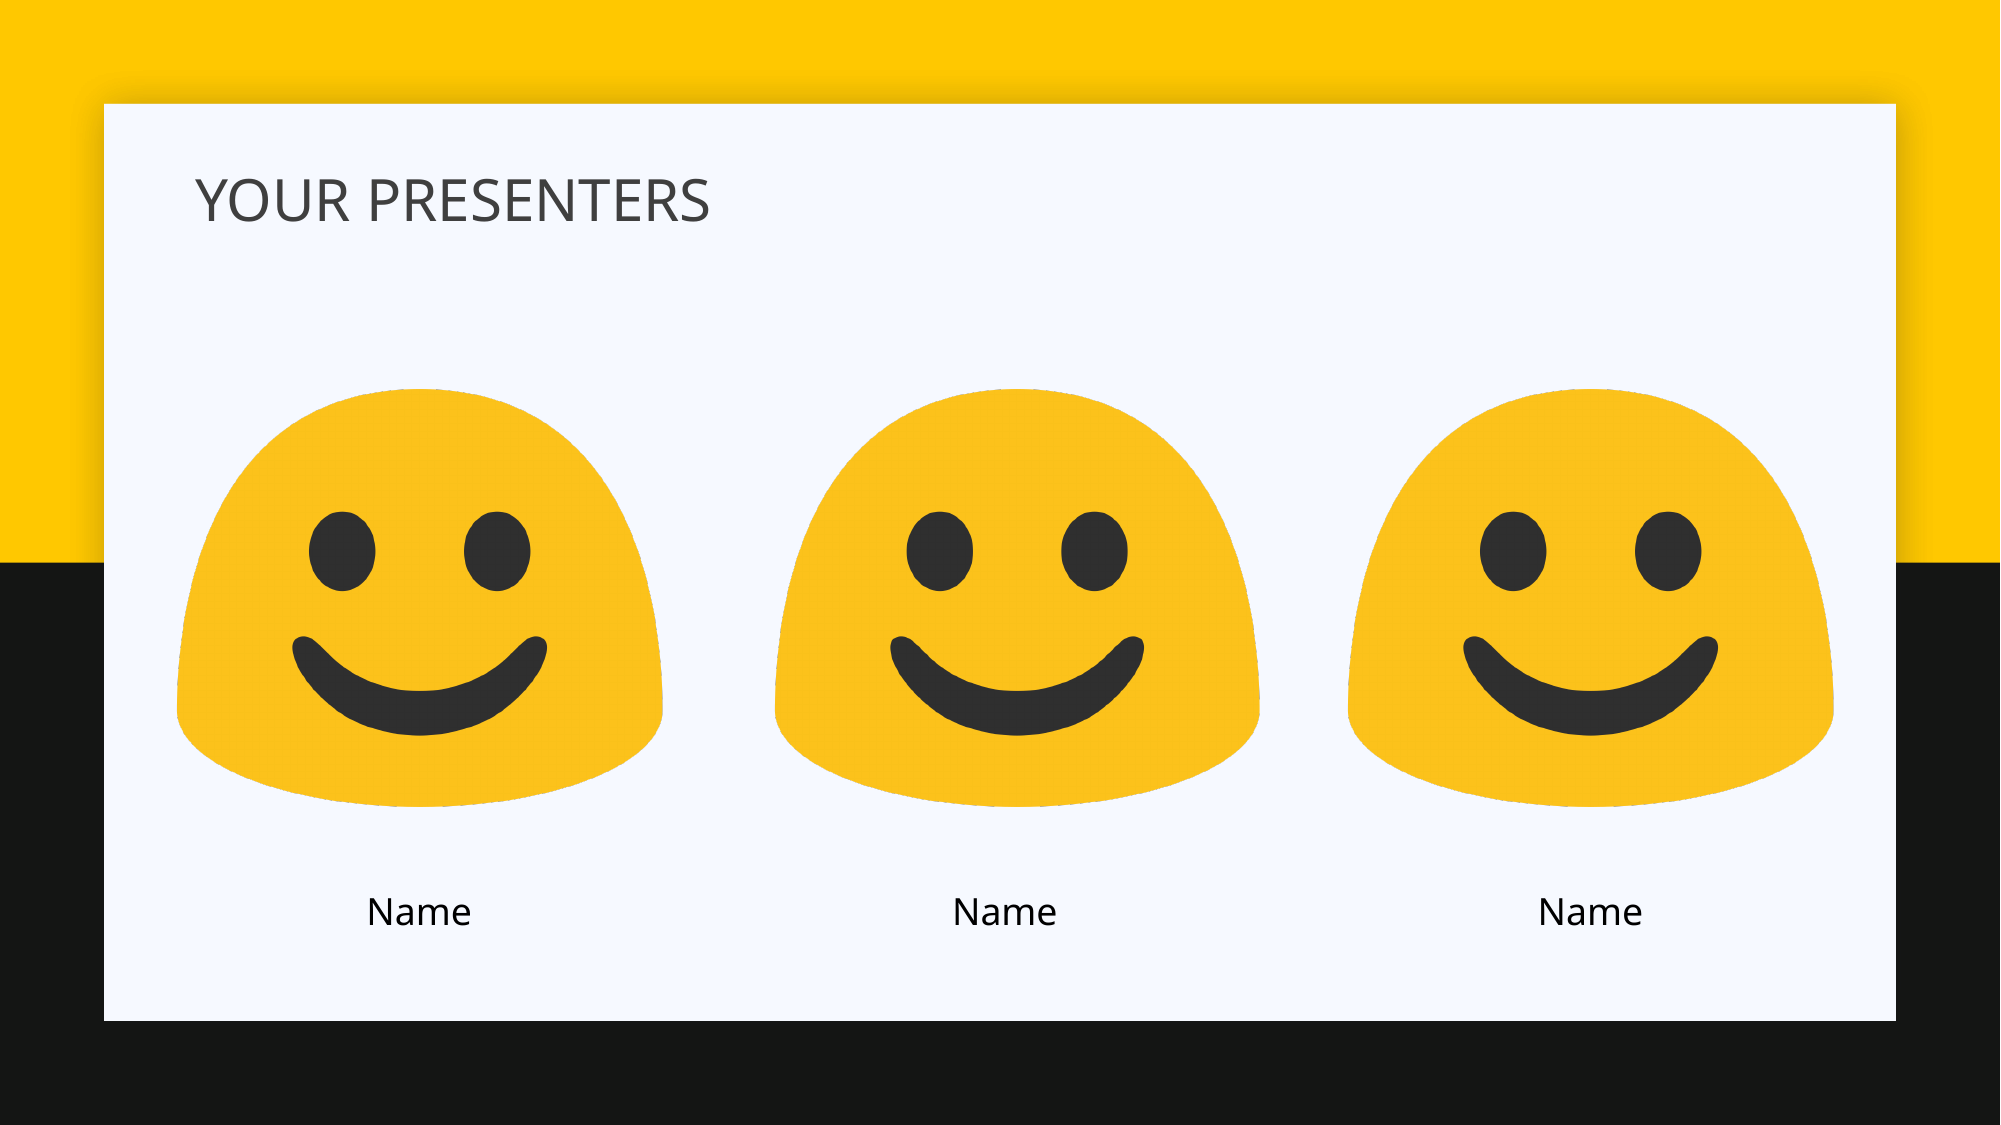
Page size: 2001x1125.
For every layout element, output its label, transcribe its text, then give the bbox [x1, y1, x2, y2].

title YOUR PRESENTERS [180, 154, 1830, 251]
list Name [1351, 862, 1830, 959]
list Name [180, 862, 659, 959]
picture [736, 275, 1299, 838]
list Name [765, 862, 1245, 959]
picture [1309, 275, 1872, 838]
picture [138, 275, 701, 838]
